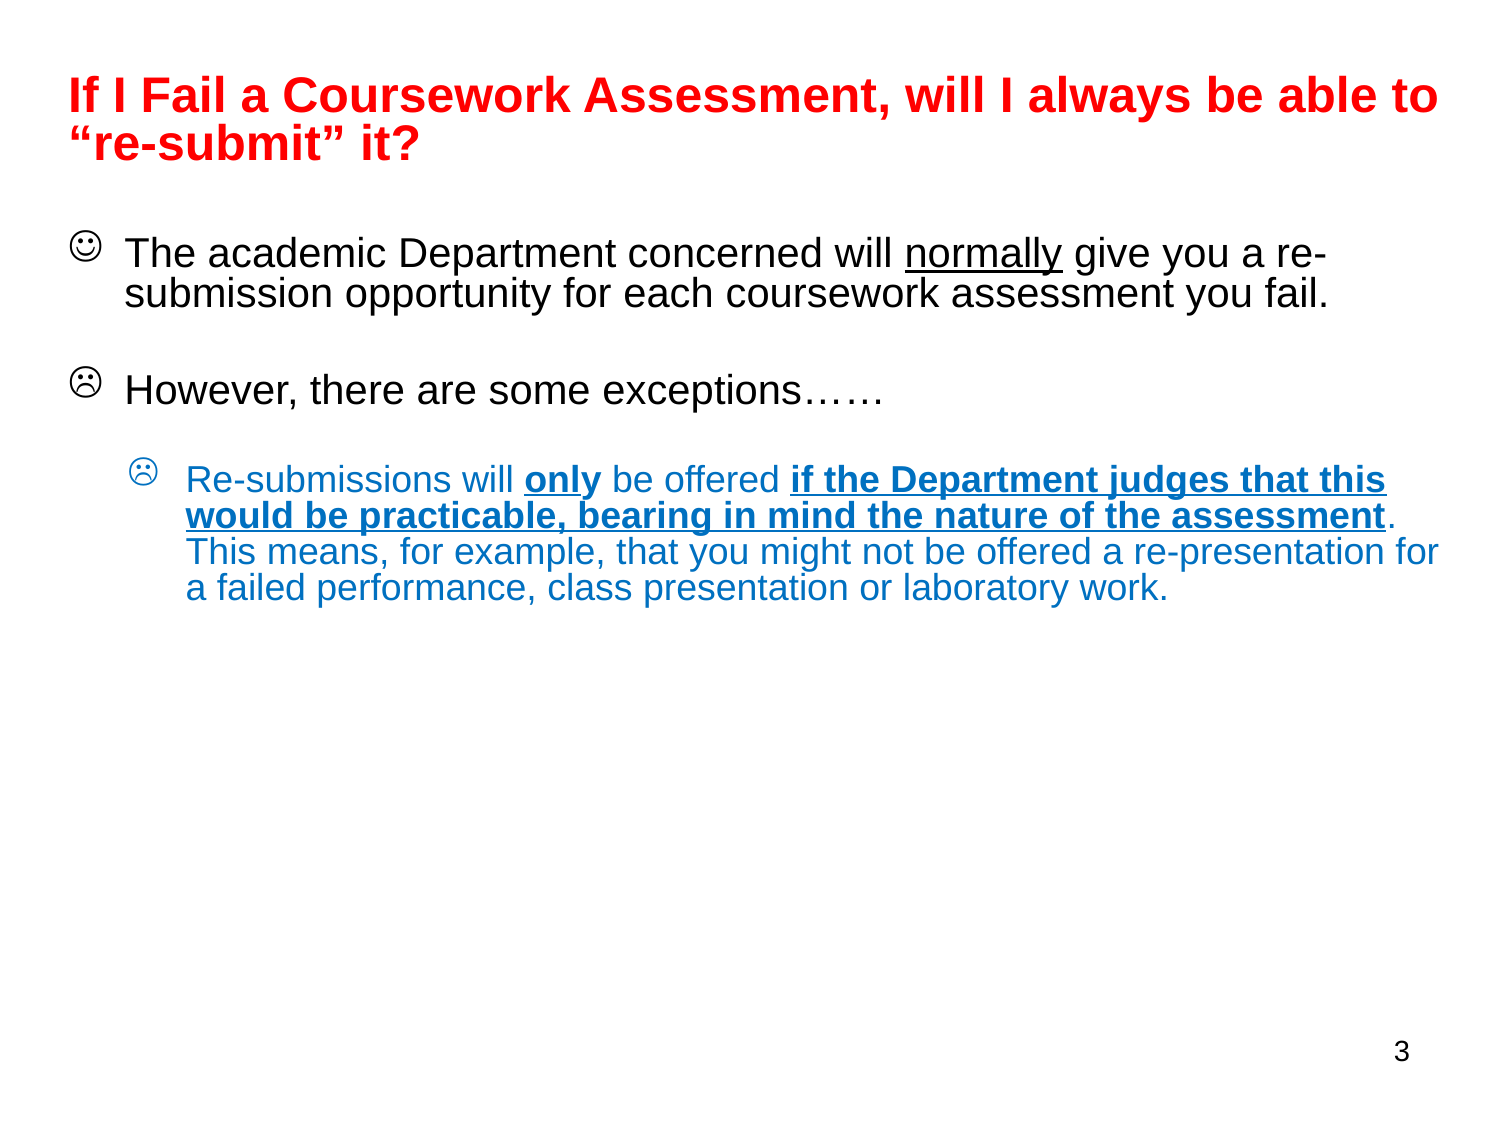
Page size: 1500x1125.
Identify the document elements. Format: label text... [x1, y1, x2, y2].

list If I Fail a Coursework Assessment, will I always be able to “re-submit” it? The academic Department concerned will normally give you a re-submission opportunity for each coursework assessment you fail. However, there are some exceptions…… Re-submissions will only be offered if the Department judges that this would be practicable, bearing in mind the nature of the assessment. This means, for example, that you might not be offered a re-presentation for a failed performance, class presentation or laboratory work. [52, 66, 1463, 1006]
slide_number 3 [1074, 1024, 1426, 1103]
